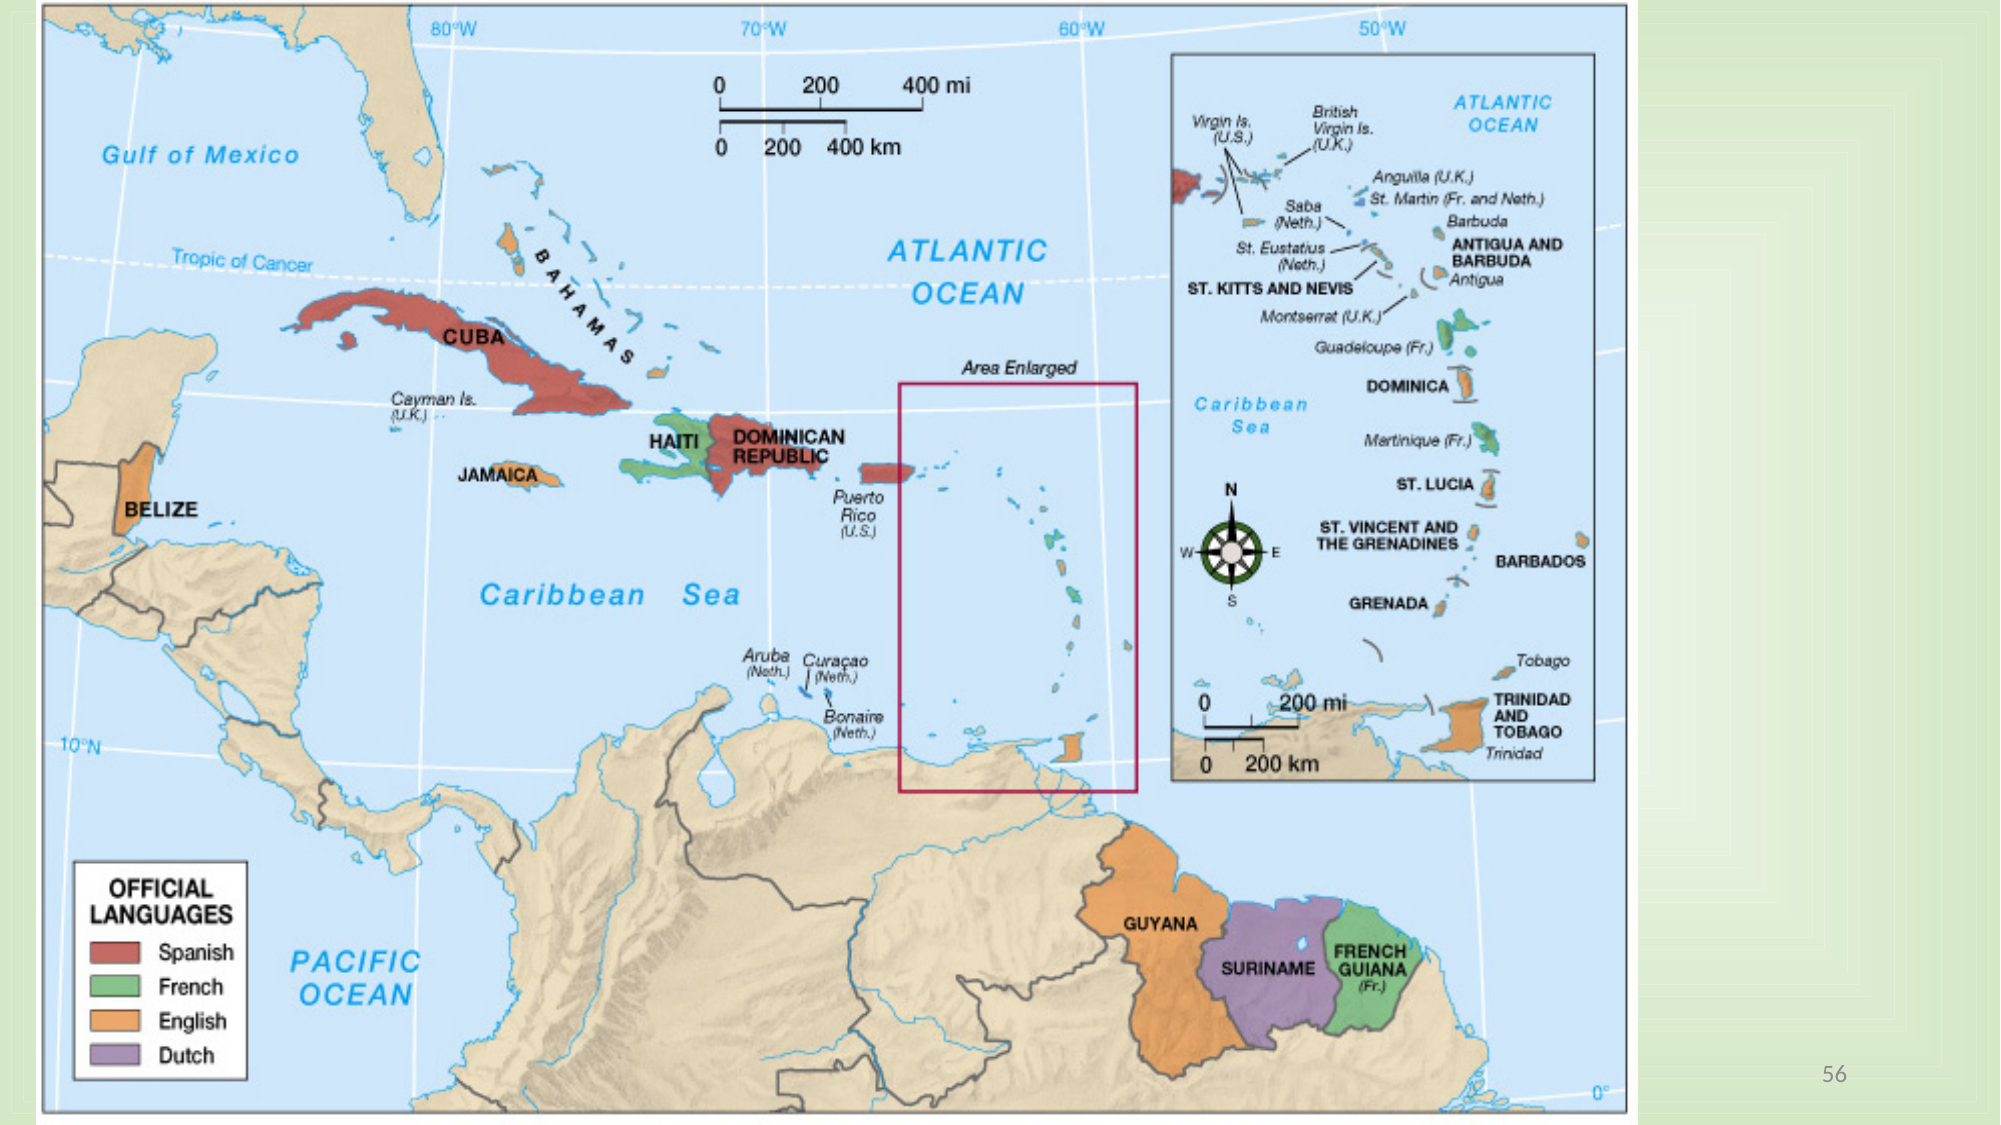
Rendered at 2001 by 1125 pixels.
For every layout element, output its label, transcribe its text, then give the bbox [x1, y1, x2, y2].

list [36, 0, 1638, 1125]
slide_number 56 [1638, 1042, 1863, 1103]
